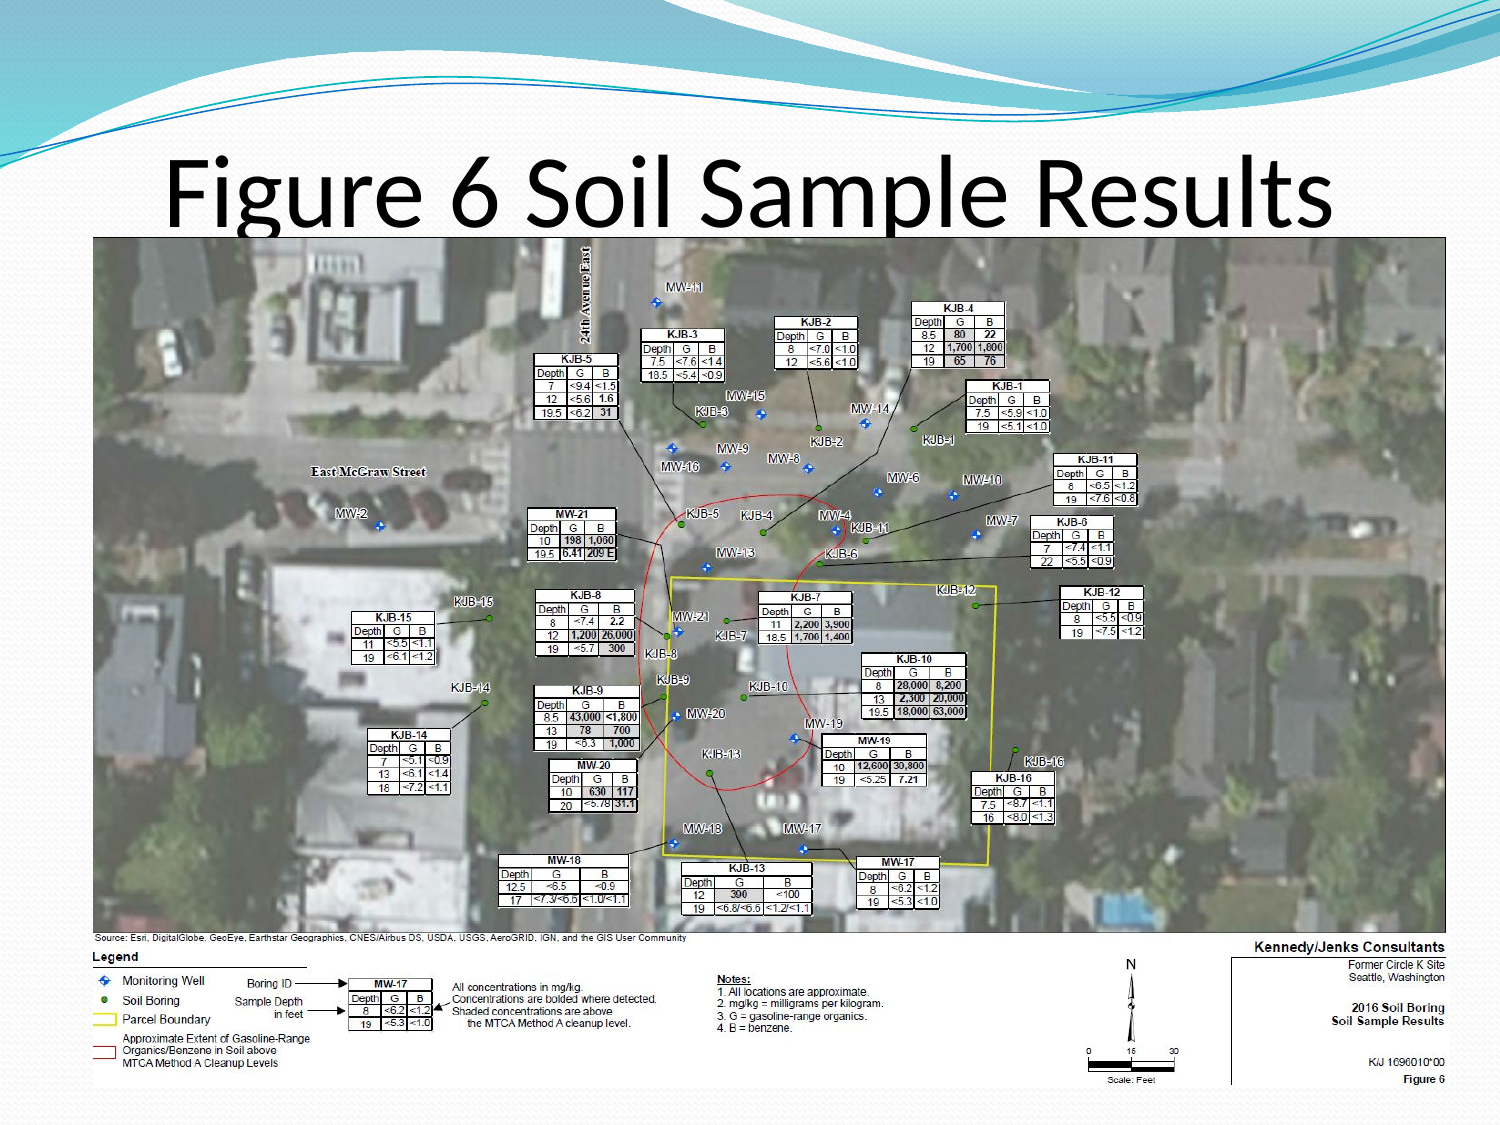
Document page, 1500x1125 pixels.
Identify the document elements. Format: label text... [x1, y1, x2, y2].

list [93, 237, 1451, 1088]
title Figure 6 Soil Sample Results [75, 115, 1425, 250]
